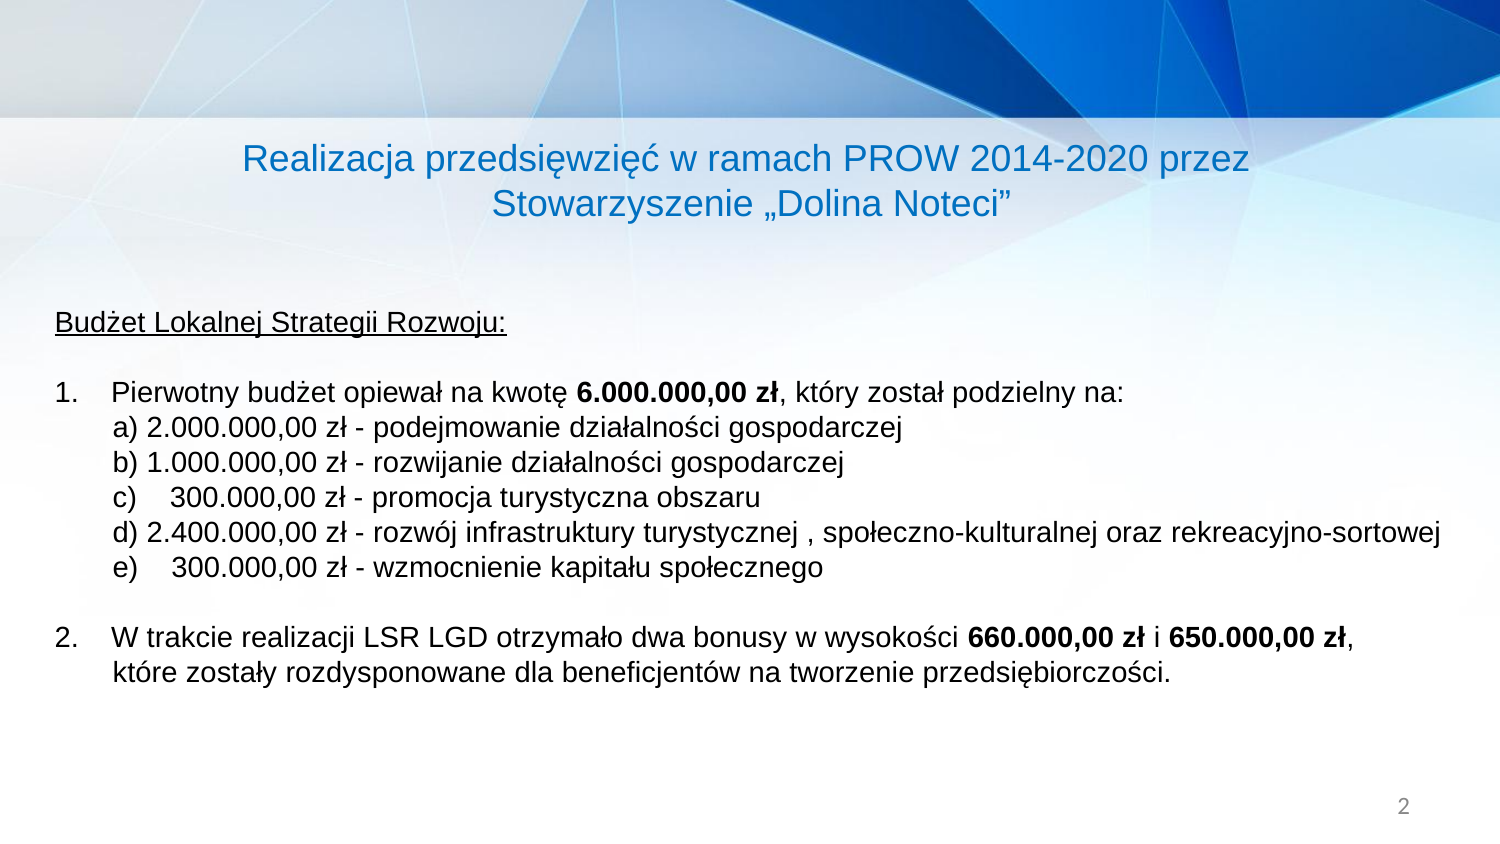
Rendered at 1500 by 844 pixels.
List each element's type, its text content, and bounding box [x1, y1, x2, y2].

picture [0, 0, 1500, 844]
text_box Realizacja przedsięwzięć w ramach PROW 2014-2020 przez Stowarzyszenie „Dolina Noteci” Budżet Lokalnej Strategii Rozwoju: Pierwotny budżet opiewał na kwotę 6.000.000,00 zł, który został podzielny na: a) 2.000.000,00 zł - podejmowanie działalności gospodarczej b) 1.000.000,00 zł - rozwijanie działalności gospodarczej c) 300.000,00 zł - promocja turystyczna obszaru d) 2.400.000,00 zł - rozwój infrastruktury turystycznej , społeczno-kulturalnej oraz rekreacyjno-sortowej e) 300.000,00 zł - wzmocnienie kapitału społecznego W trakcie realizacji LSR LGD otrzymało dwa bonusy w wysokości 660.000,00 zł i 650.000,00 zł, które zostały rozdysponowane dla beneficjentów na tworzenie przedsiębiorczości. [39, 126, 1464, 731]
slide_number 2 [1074, 782, 1425, 827]
